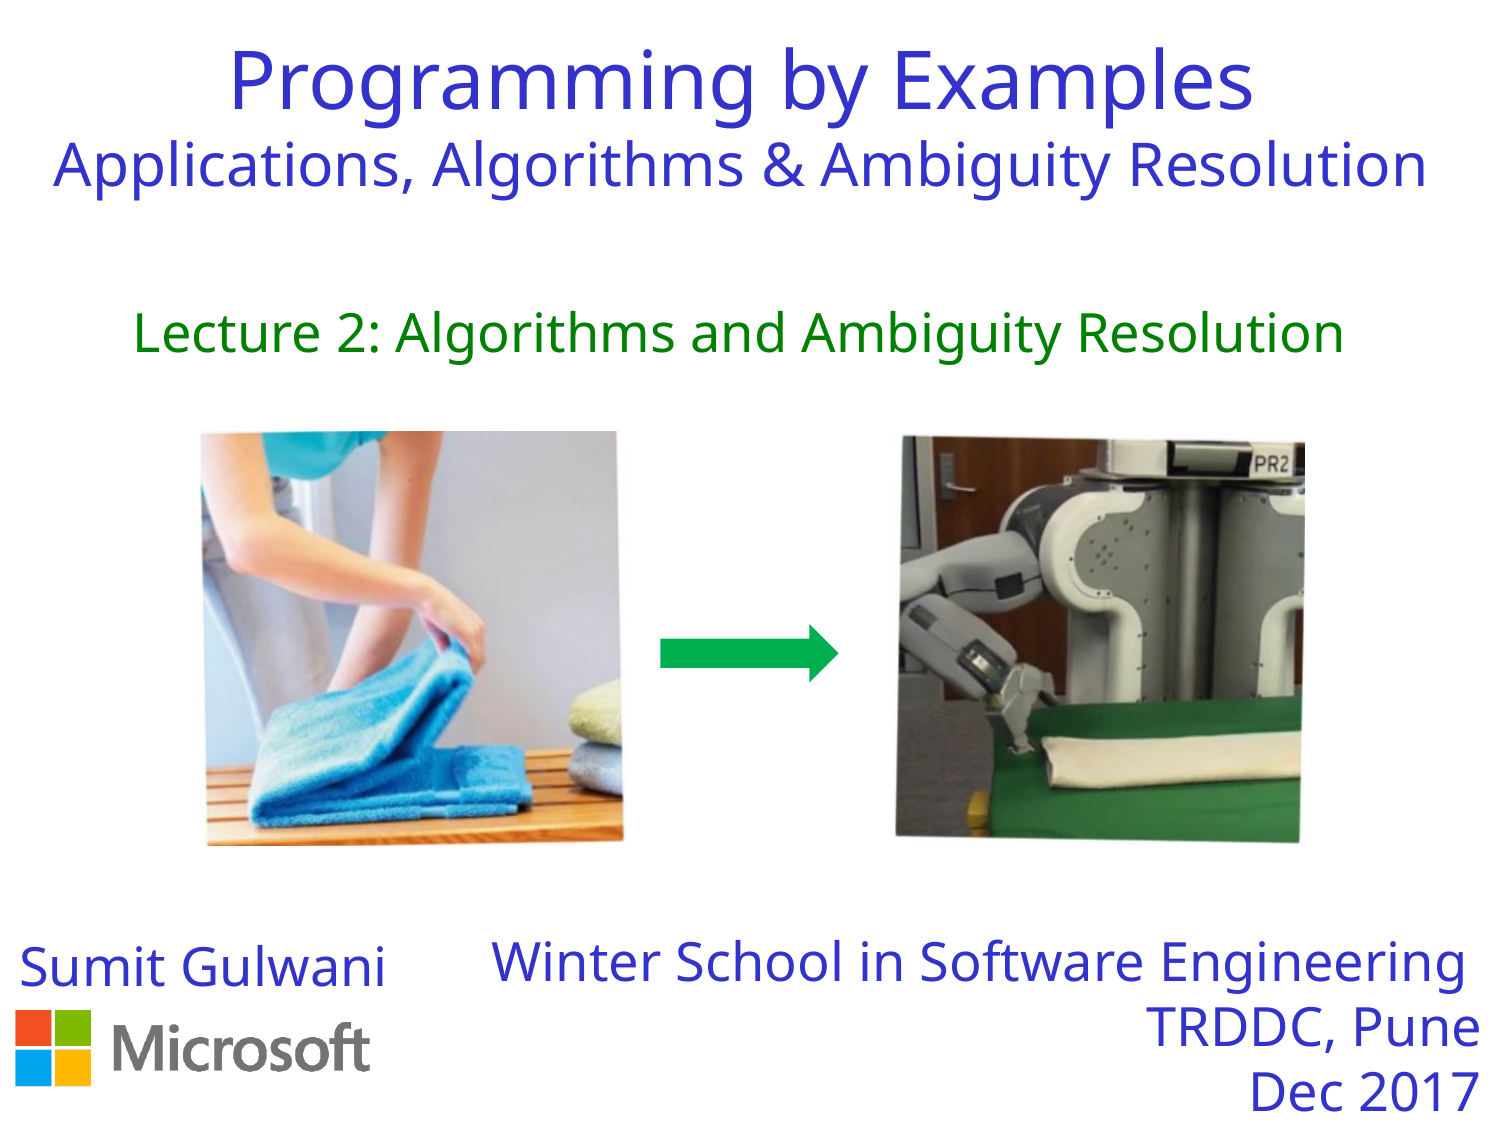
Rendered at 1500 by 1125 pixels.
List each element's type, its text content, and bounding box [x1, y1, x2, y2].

text_box Programming by Examples Applications, Algorithms & Ambiguity Resolution [0, 21, 1500, 206]
picture [198, 430, 629, 847]
text_box Lecture 2: Algorithms and Ambiguity Resolution [98, 291, 1363, 371]
text_box [660, 623, 839, 683]
picture [892, 431, 1305, 847]
text_box Winter School in Software Engineering TRDDC, Pune Dec 2017 [447, 919, 1498, 1125]
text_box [0, 924, 432, 1125]
